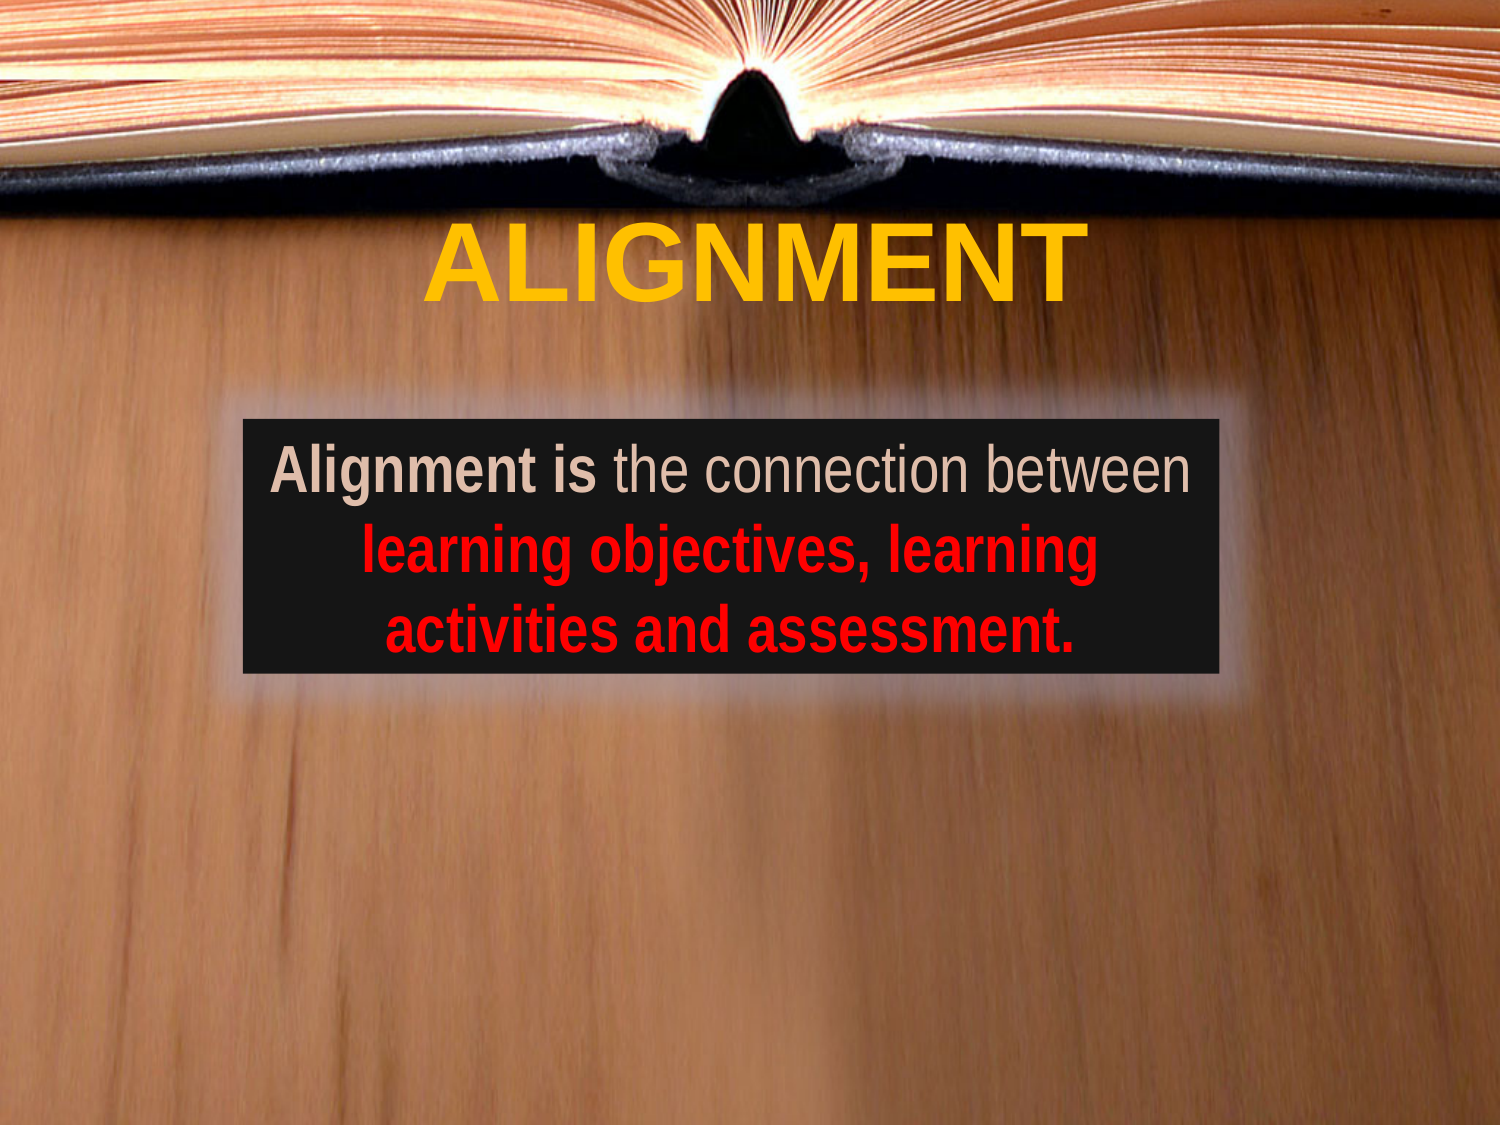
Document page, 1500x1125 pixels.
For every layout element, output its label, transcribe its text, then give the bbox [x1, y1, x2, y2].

picture [0, 0, 1500, 1125]
title ALIGNMENT [80, 162, 1431, 350]
text_box Alignment is the connection between learning objectives, learning activities and assessment. [242, 418, 1220, 674]
